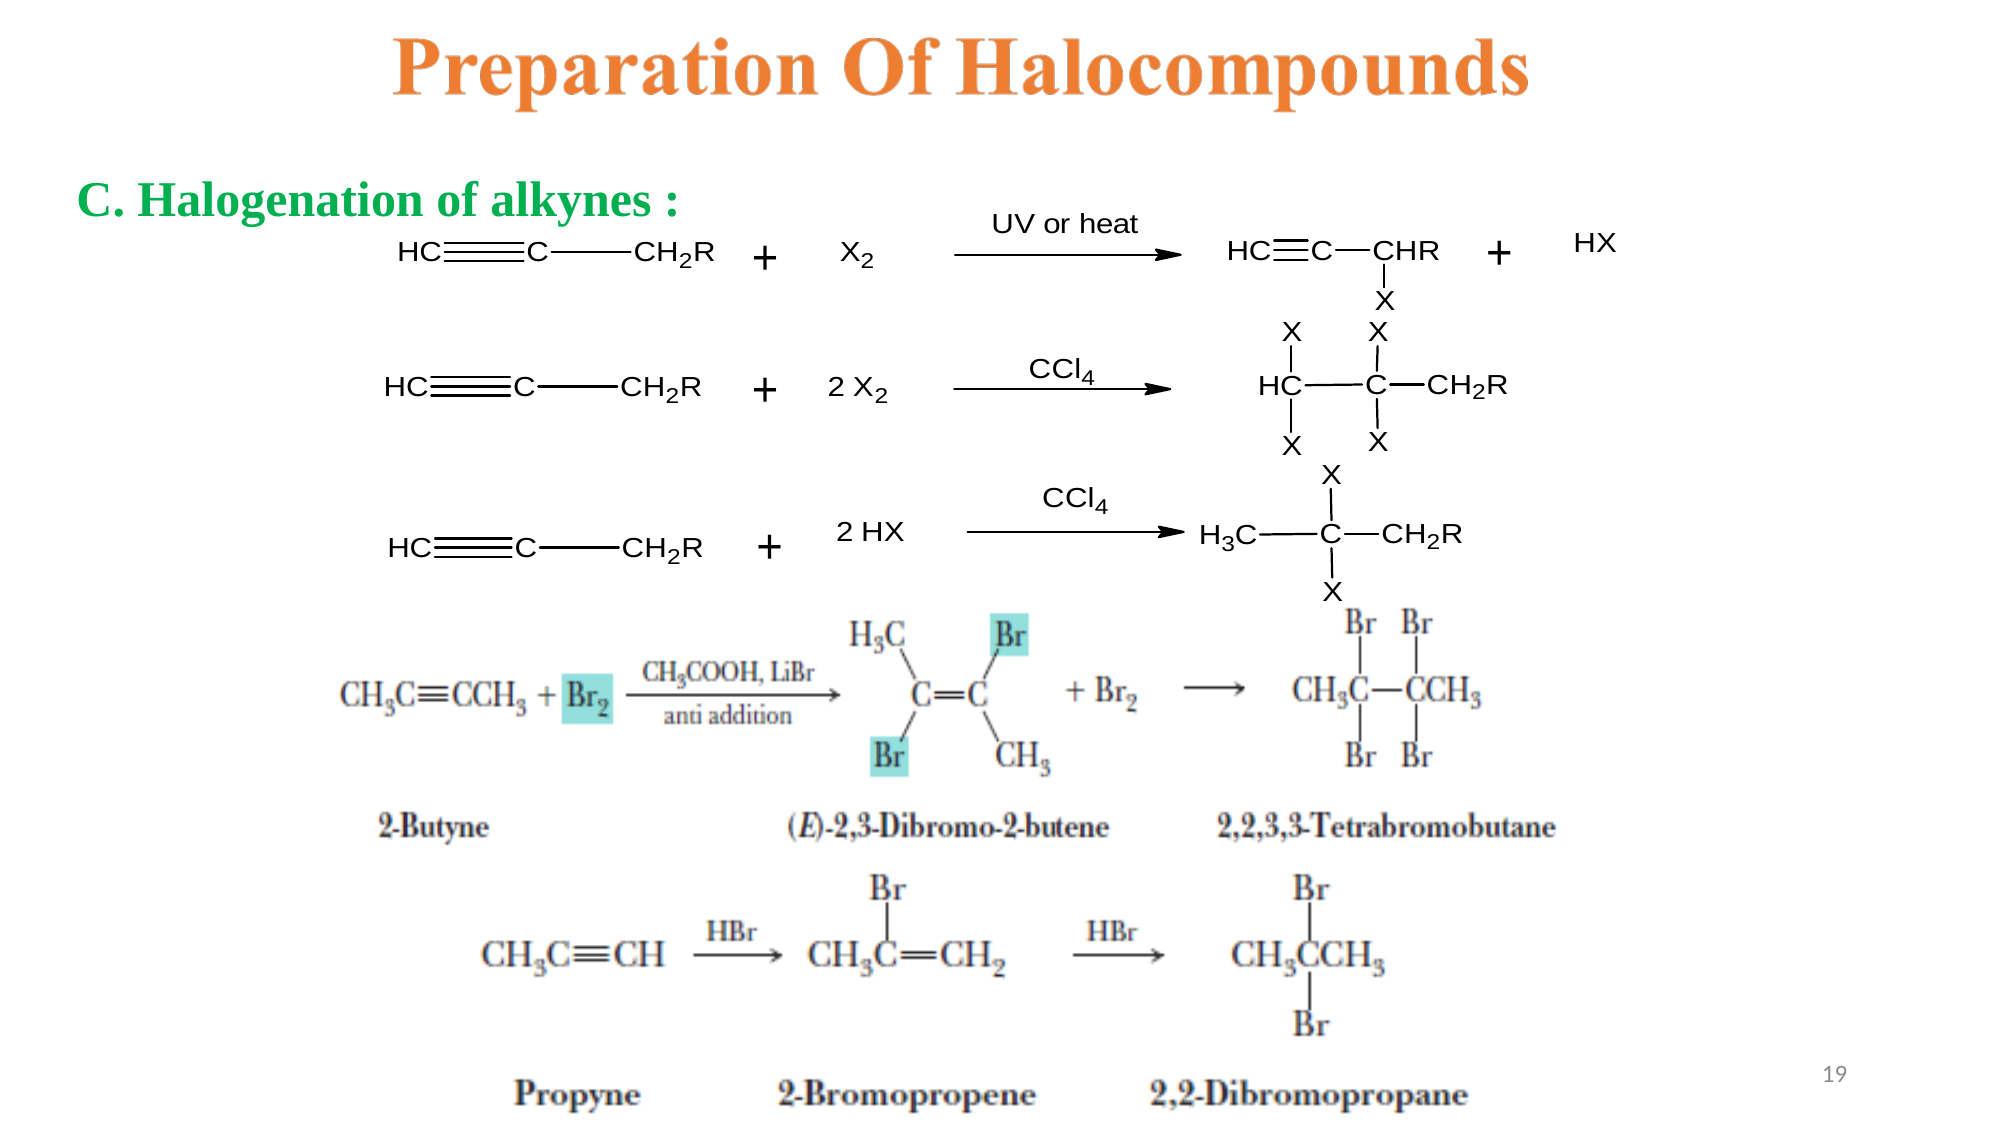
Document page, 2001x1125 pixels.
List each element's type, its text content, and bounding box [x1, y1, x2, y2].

slide_number 19 [1496, 1042, 1863, 1103]
picture [426, 857, 1496, 1125]
title C. Halogenation of alkynes : [61, 91, 1787, 309]
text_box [315, 589, 1571, 846]
picture [98, 0, 1824, 178]
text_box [383, 209, 1617, 608]
